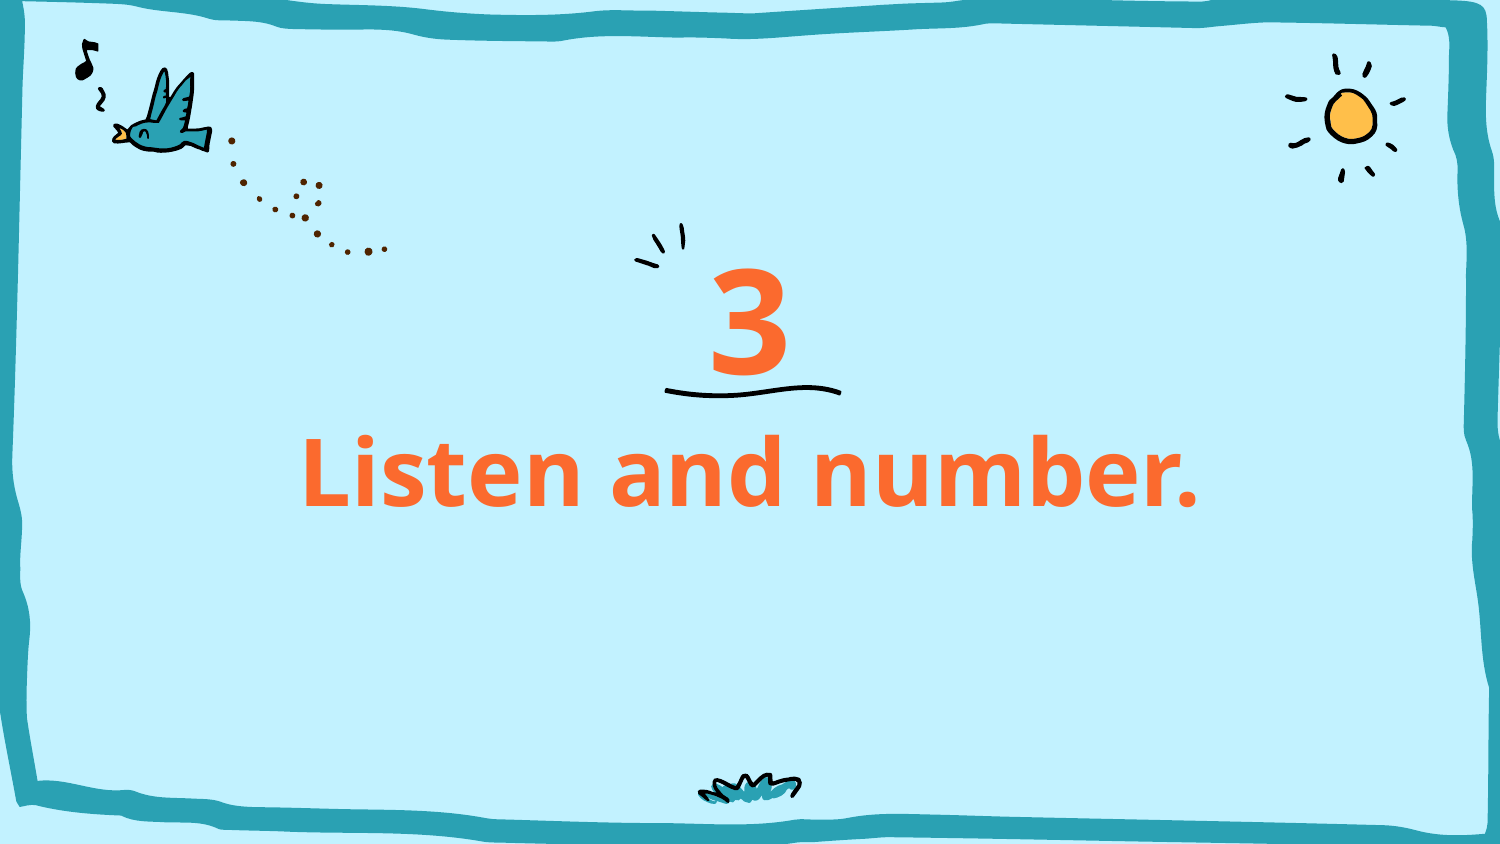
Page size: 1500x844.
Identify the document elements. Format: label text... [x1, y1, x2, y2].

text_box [636, 219, 683, 272]
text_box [696, 772, 804, 805]
text_box [665, 385, 841, 398]
title Listen and number. [262, 399, 1238, 538]
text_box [1284, 53, 1407, 184]
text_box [74, 38, 213, 154]
title 3 [645, 253, 855, 380]
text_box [266, 105, 335, 297]
